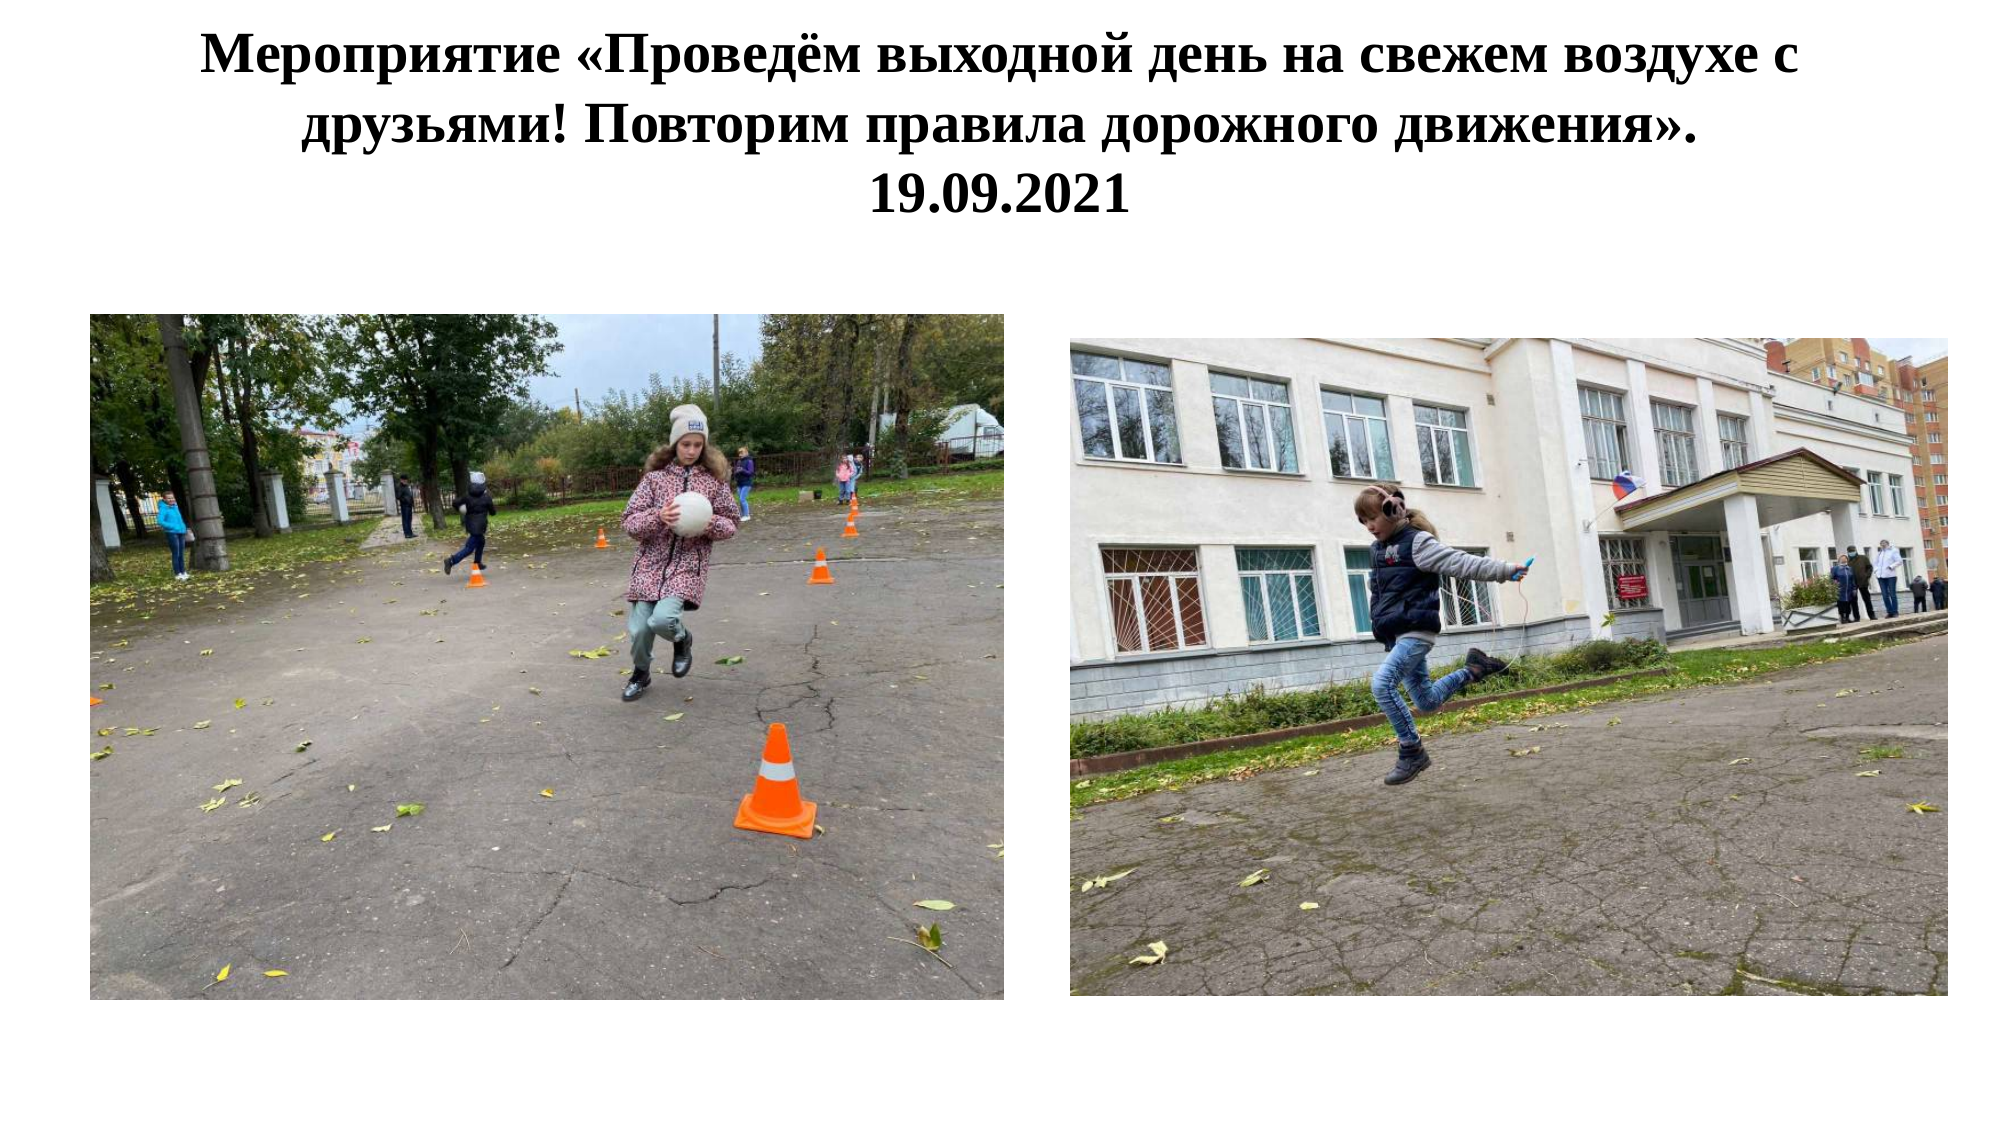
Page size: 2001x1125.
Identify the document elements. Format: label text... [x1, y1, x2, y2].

picture [1070, 337, 1948, 996]
title Мероприятие «Проведём выходной день на свежем воздухе с друзьями! Повторим правила дорожного движения». 19.09.2021 [150, 42, 1850, 197]
picture [90, 314, 1005, 1000]
